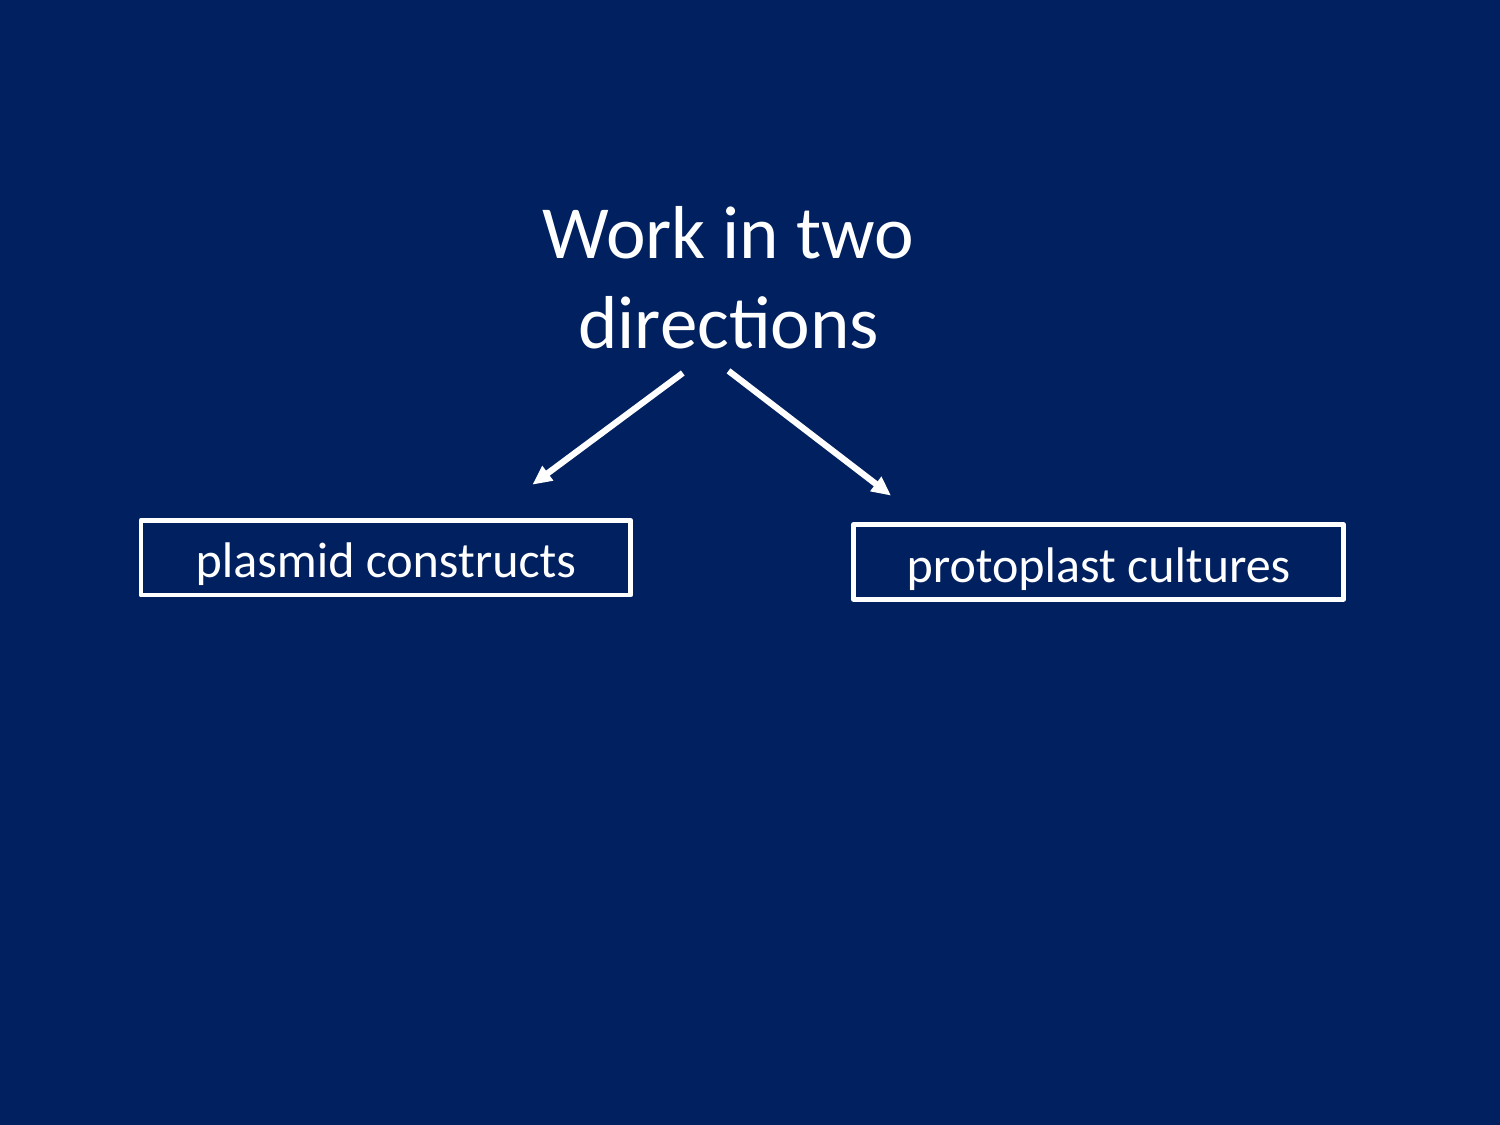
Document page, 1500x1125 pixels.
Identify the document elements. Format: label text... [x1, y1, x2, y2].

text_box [728, 372, 891, 496]
text_box protoplast cultures [853, 524, 1344, 600]
text_box Work in two directions [483, 176, 974, 371]
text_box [532, 373, 683, 485]
text_box plasmid constructs [140, 520, 631, 596]
